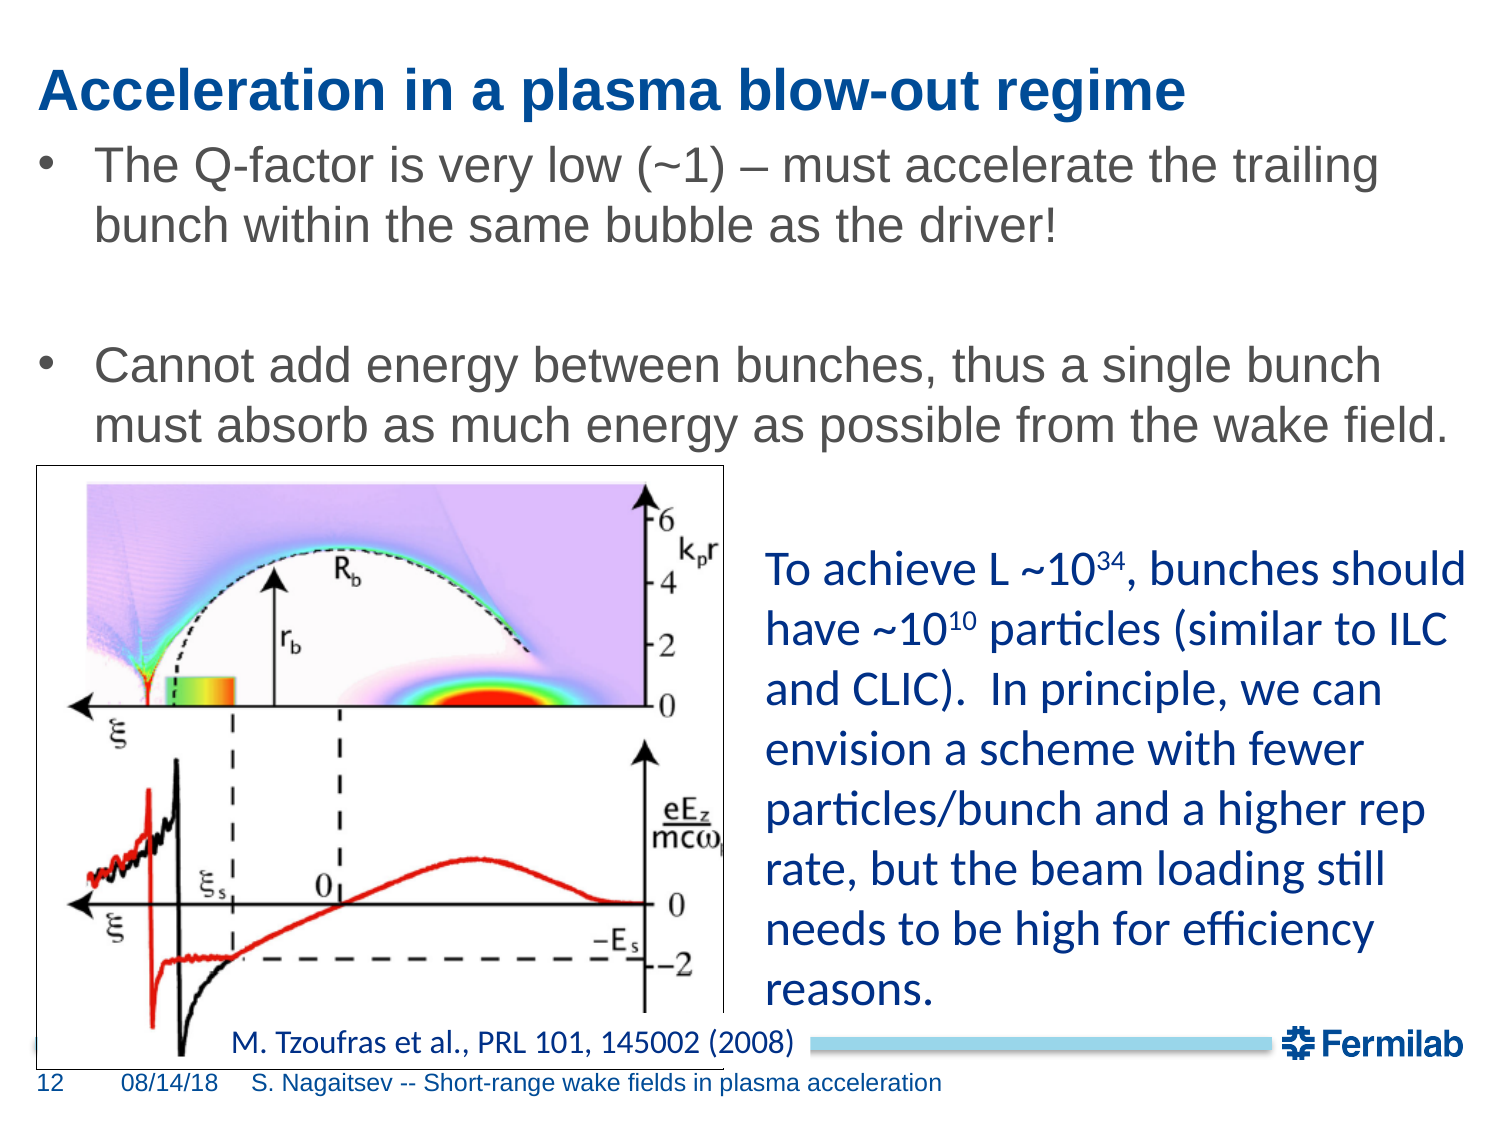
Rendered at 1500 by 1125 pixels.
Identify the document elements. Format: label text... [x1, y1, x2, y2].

slide_number 12 [36, 1075, 105, 1106]
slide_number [120, 1077, 232, 1107]
text_box To achieve L ~1034, bunches should have ~1010 particles (similar to ILC and CLIC). In principle, we can envision a scheme with fewer particles/bunch and a higher rep rate, but the beam loading still needs to be high for efficiency reasons. [749, 528, 1500, 1024]
text_box M. Tzoufras et al., PRL 101, 145002 (2008) [728, 1013, 811, 1068]
picture [1282, 1026, 1463, 1060]
picture [37, 466, 723, 1069]
title Acceleration in a plasma blow-out regime [37, 17, 1463, 123]
list The Q-factor is very low (~1) – must accelerate the trailing bunch within the same bubble as the driver! Cannot add energy between bunches, thus a single bunch must absorb as much energy as possible from the wake field. [37, 132, 1461, 475]
footer S. Nagaitsev -- Short-range wake fields in plasma acceleration [251, 1066, 1279, 1107]
